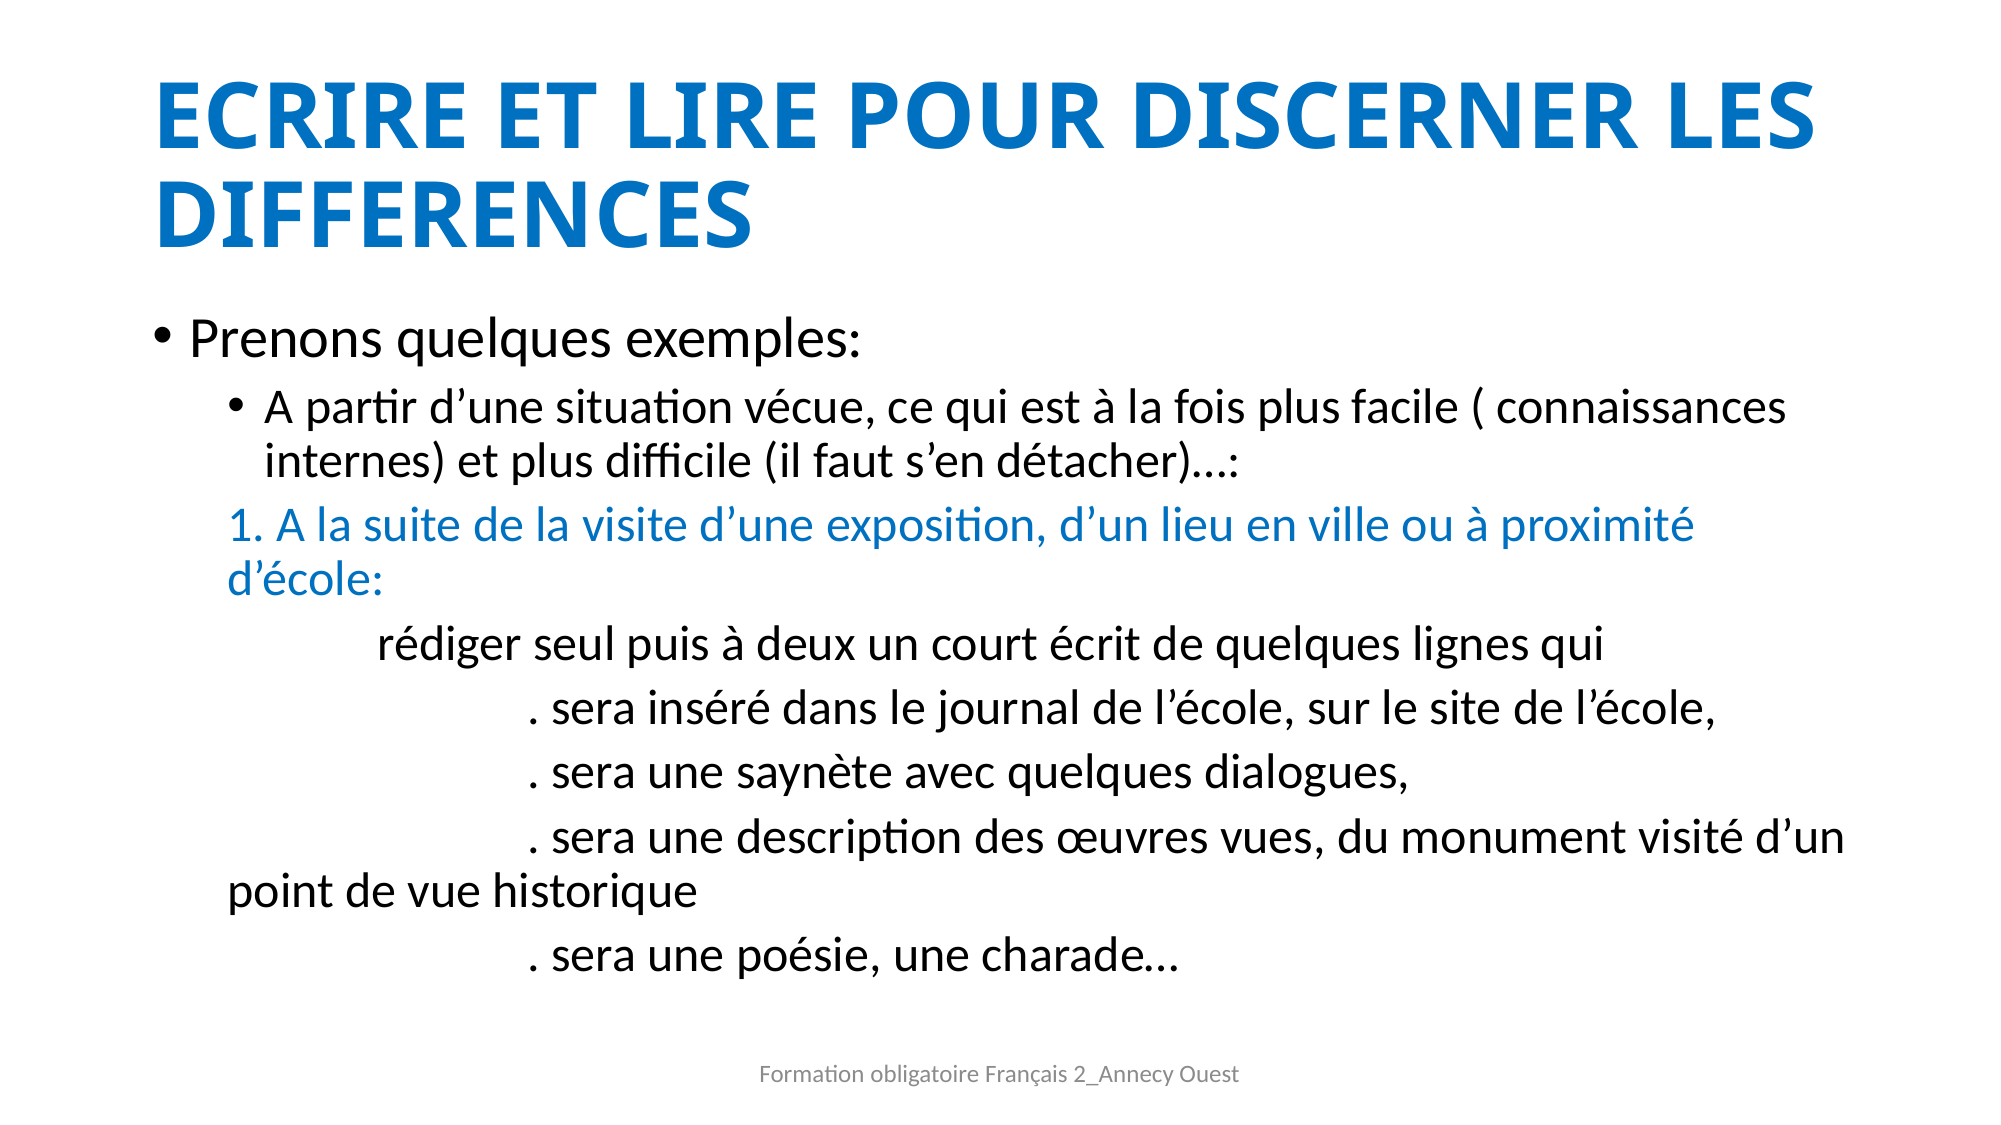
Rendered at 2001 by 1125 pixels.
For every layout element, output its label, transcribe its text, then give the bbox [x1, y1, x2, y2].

list Prenons quelques exemples: A partir d’une situation vécue, ce qui est à la fois plus facile ( connaissances internes) et plus difficile (il faut s’en détacher)…: 1. A la suite de la visite d’une exposition, d’un lieu en ville ou à proximité d’école: rédiger seul puis à deux un court écrit de quelques lignes qui . sera inséré dans le journal de l’école, sur le site de l’école, . sera une saynète avec quelques dialogues, . sera une description des œuvres vues, du monument visité d’un point de vue historique . sera une poésie, une charade… [137, 299, 1863, 1014]
footer Formation obligatoire Français 2_Annecy Ouest [662, 1042, 1338, 1103]
title ECRIRE ET LIRE POUR DISCERNER LES DIFFERENCES [137, 59, 1863, 278]
